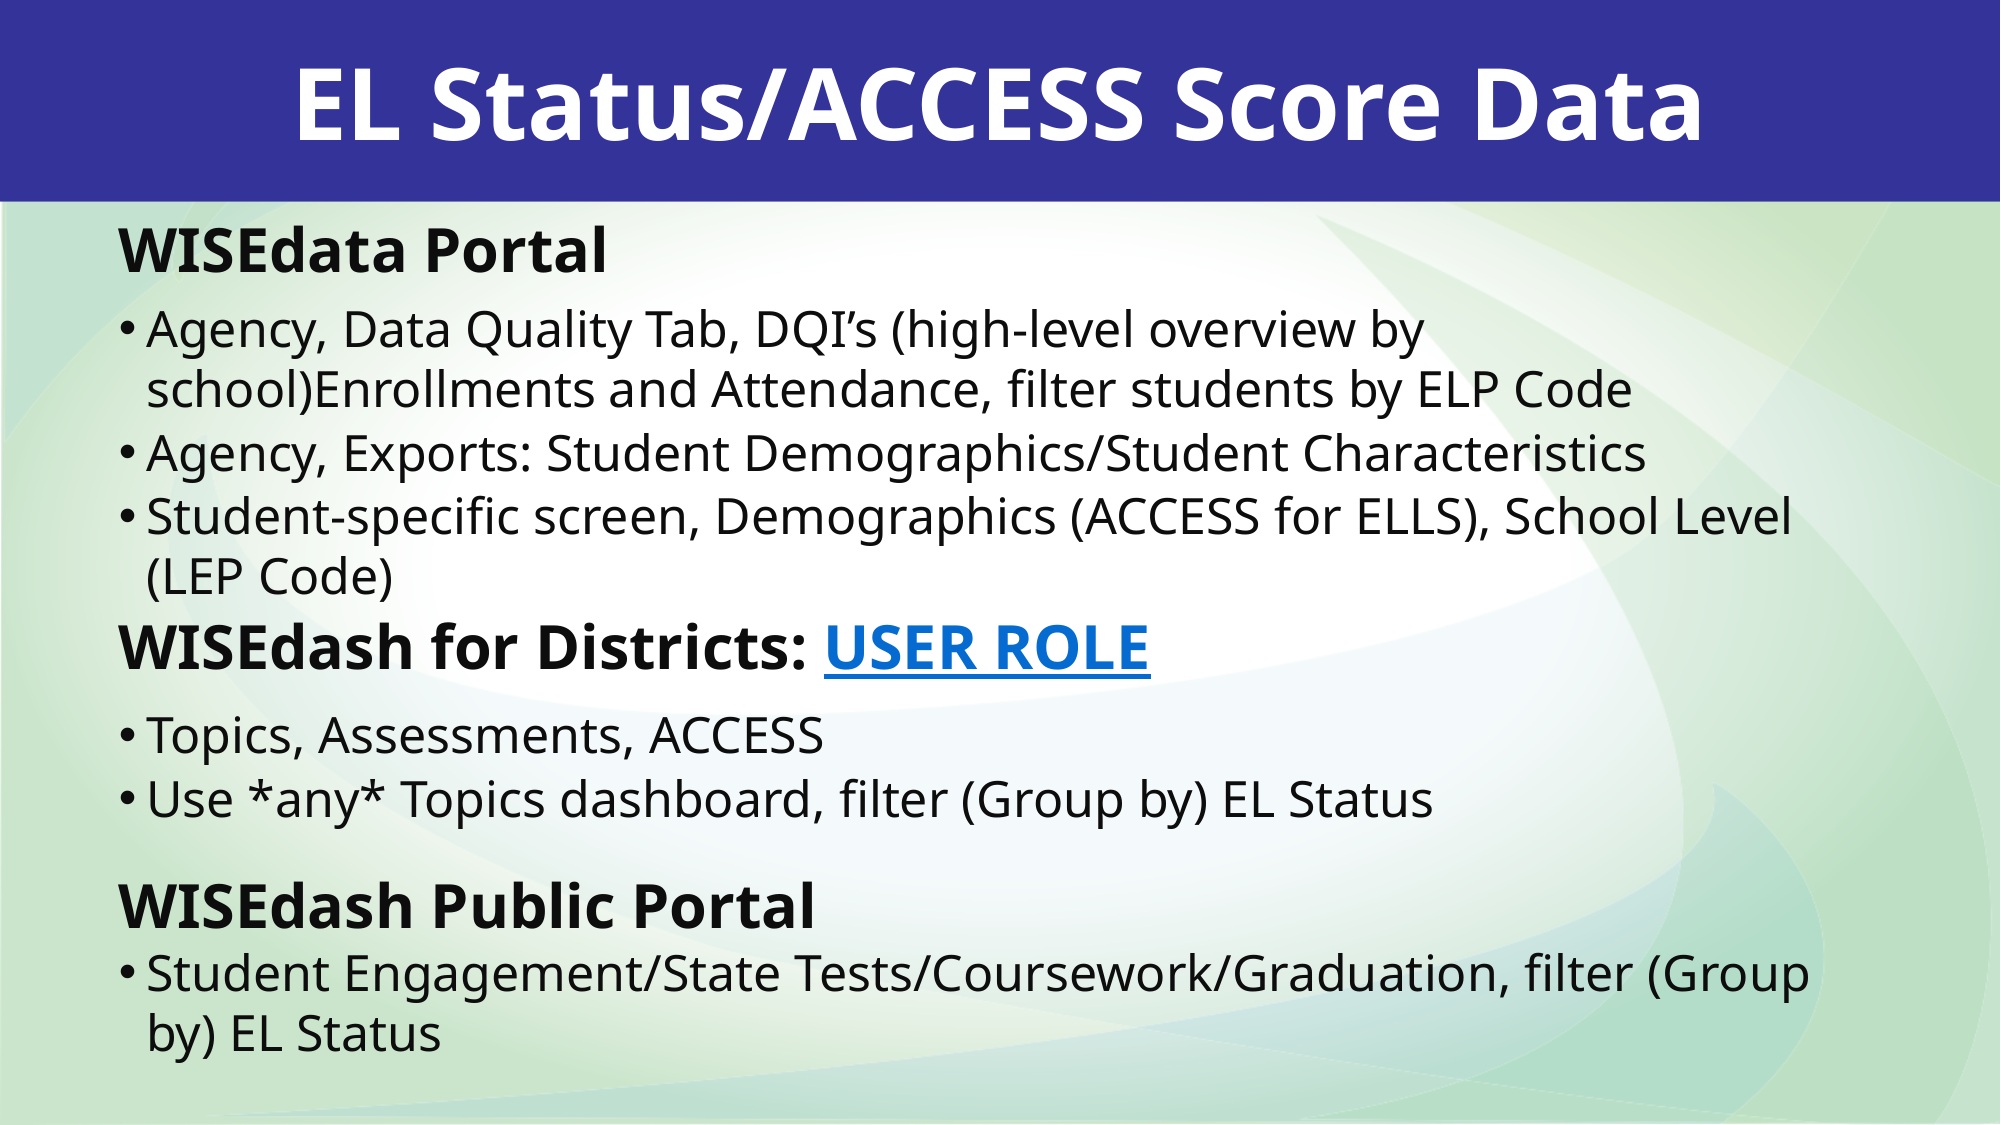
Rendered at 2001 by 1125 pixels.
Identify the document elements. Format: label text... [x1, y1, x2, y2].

title EL Status/ACCESS Score Data [0, 0, 2000, 202]
text_box WISEdata Portal Agency, Data Quality Tab, DQI’s (high-level overview by school)Enrollments and Attendance, filter students by ELP Code Agency, Exports: Student Demographics/Student Characteristics Student-specific screen, Demographics (ACCESS for ELLS), School Level (LEP Code) WISEdash for Districts: USER ROLE Topics, Assessments, ACCESS Use *any* Topics dashboard, filter (Group by) EL Status WISEdash Public Portal Student Engagement/State Tests/Coursework/Graduation, filter (Group by) EL Status [98, 201, 1901, 1021]
